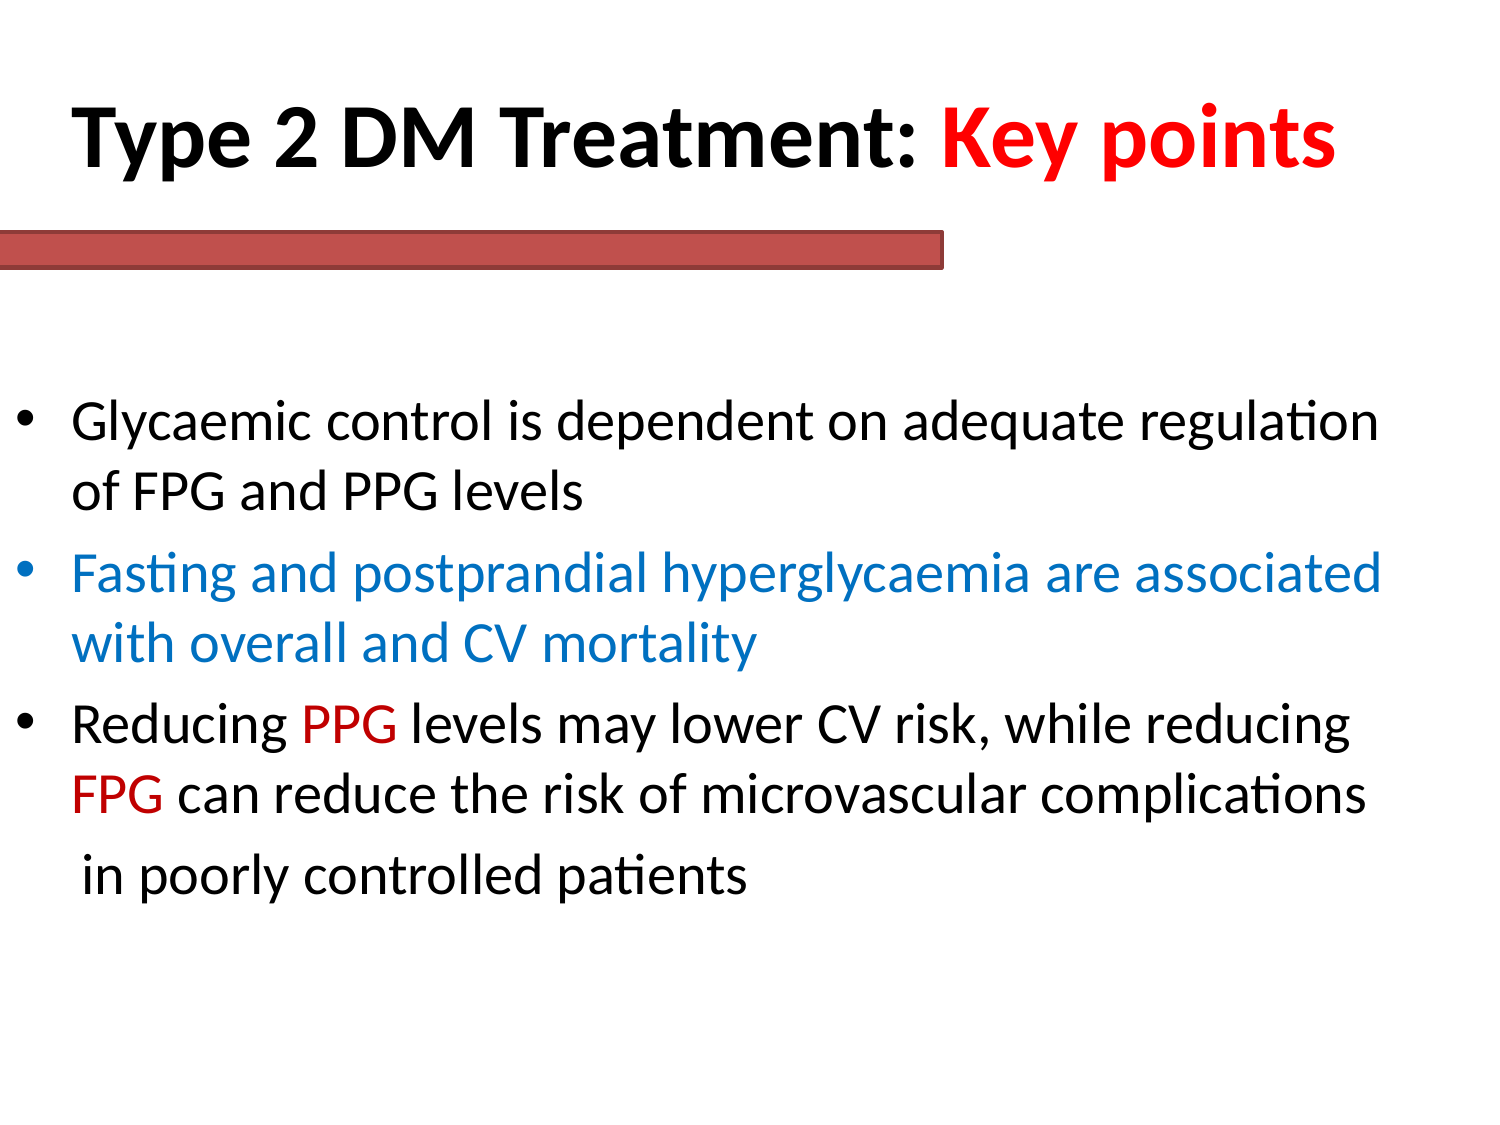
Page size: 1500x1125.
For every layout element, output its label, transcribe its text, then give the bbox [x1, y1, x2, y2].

list Glycaemic control is dependent on adequate regulation of FPG and PPG levels Fasting and postprandial hyperglycaemia are associated with overall and CV mortality Reducing PPG levels may lower CV risk, while reducing FPG can reduce the risk of microvascular complications in poorly controlled patients [0, 375, 1451, 1025]
title Type 2 DM Treatment: Key points [24, 50, 1406, 213]
text_box [0, 230, 944, 270]
